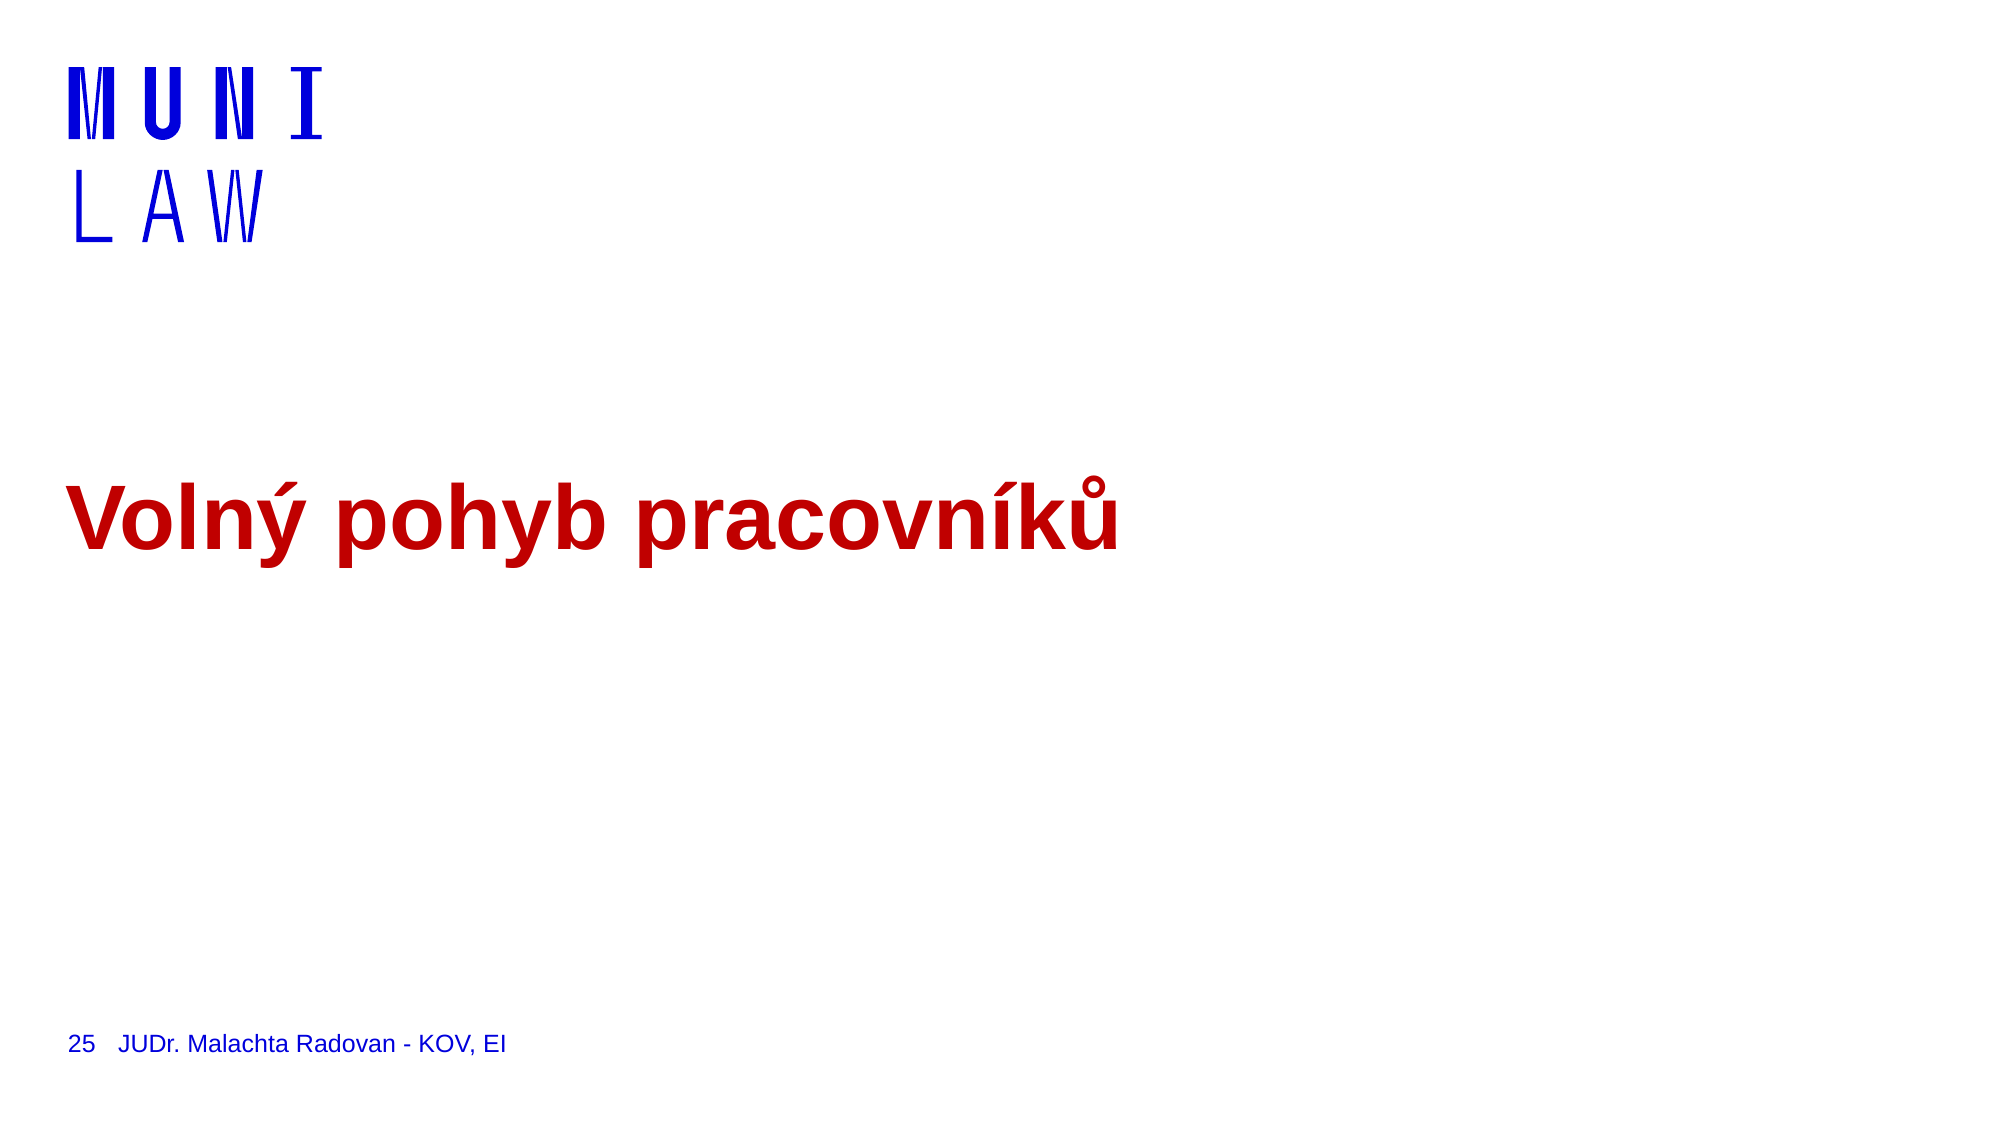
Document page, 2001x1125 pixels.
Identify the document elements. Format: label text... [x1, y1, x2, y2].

title Volný pohyb pracovníků [65, 475, 1930, 668]
slide_number 25 [67, 1021, 110, 1063]
footer JUDr. Malachta Radovan - KOV, EI [118, 1021, 1418, 1063]
